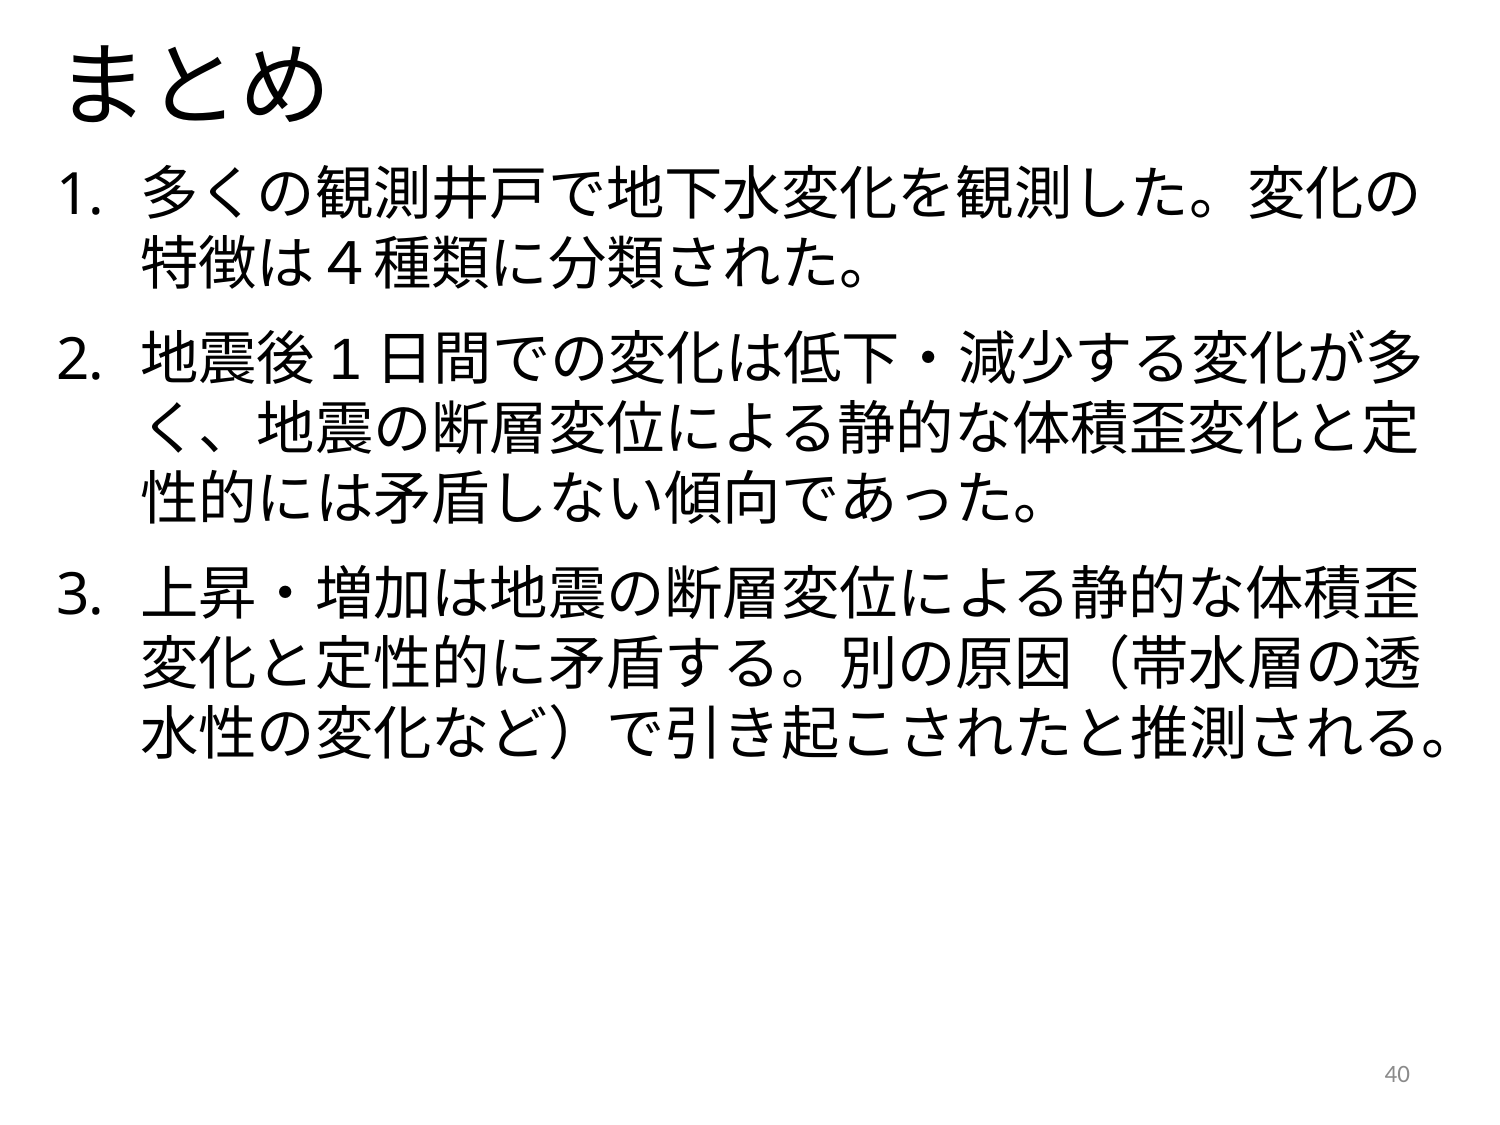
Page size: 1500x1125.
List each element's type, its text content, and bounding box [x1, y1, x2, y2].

text_box まとめ [41, 19, 361, 124]
slide_number 40 [1074, 1042, 1425, 1103]
text_box 多くの観測井戸で地下水変化を観測した。変化の特徴は４種類に分類された。 地震後1日間での変化は低下・減少する変化が多く、地震の断層変位による静的な体積歪変化と定性的には矛盾しない傾向であった。 上昇・増加は地震の断層変位による静的な体積歪変化と定性的に矛盾する。別の原因（帯水層の透水性の変化など）で引き起こされたと推測される。 [41, 148, 1459, 774]
